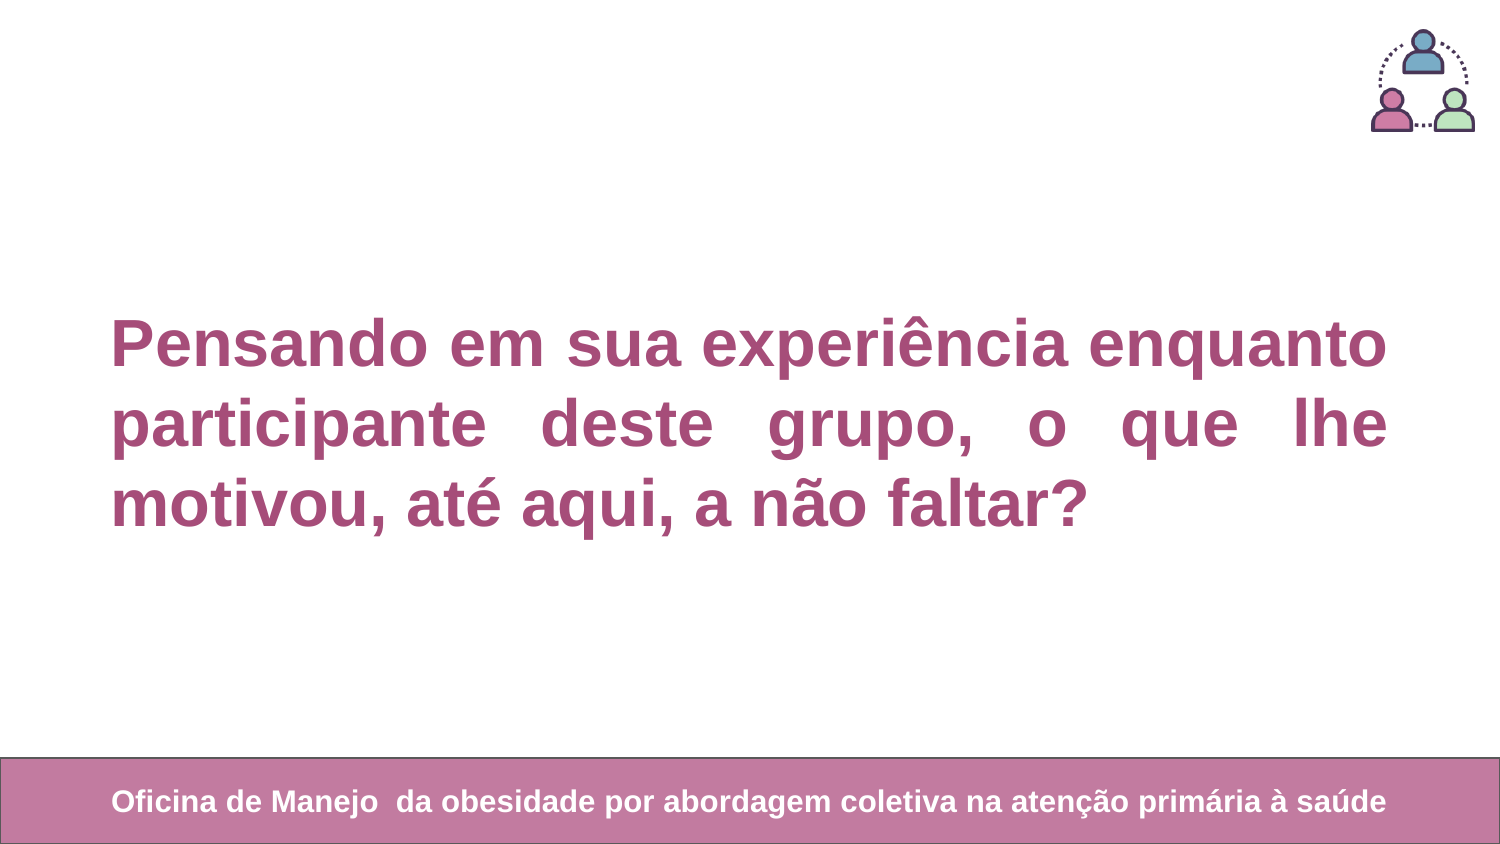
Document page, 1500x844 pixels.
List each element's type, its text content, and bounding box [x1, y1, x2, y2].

title Pensando em sua experiência enquanto participante deste grupo, o que lhe motivou, até aqui, a não faltar? [95, 284, 1405, 560]
picture [1371, 29, 1475, 132]
